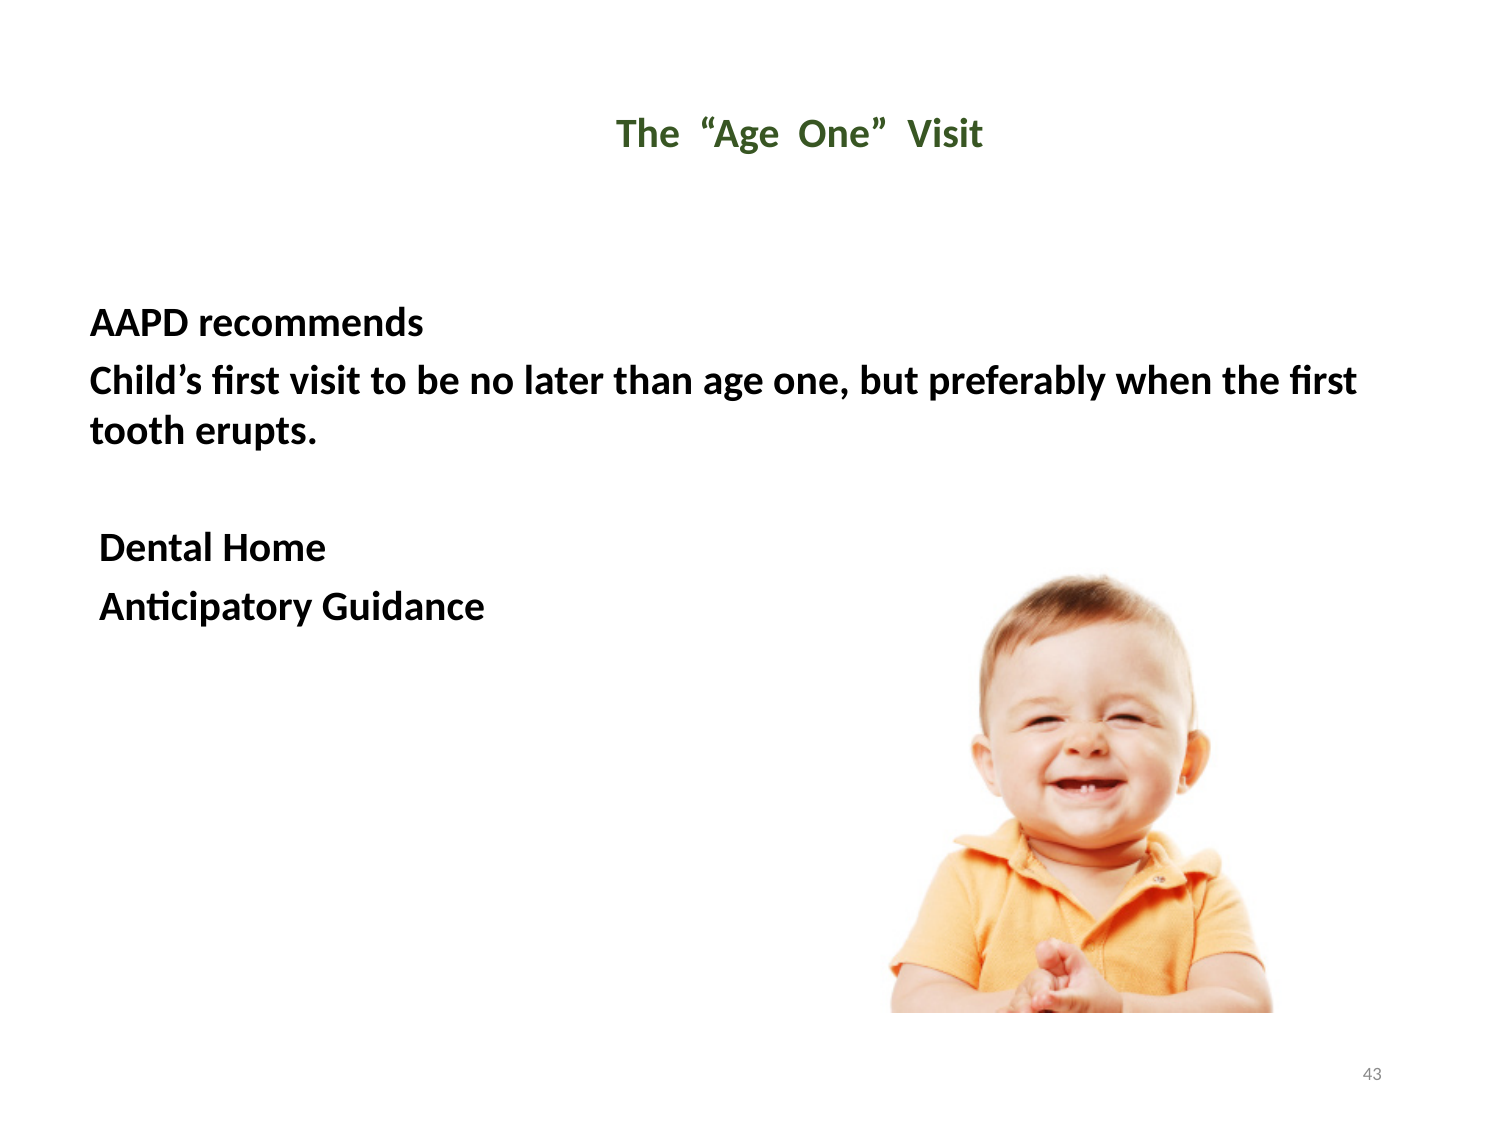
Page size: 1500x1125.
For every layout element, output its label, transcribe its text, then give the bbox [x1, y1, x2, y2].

picture [856, 567, 1300, 1013]
text_box AAPD recommends Child’s first visit to be no later than age one, but preferably when the first tooth erupts. Dental Home Anticipatory Guidance [74, 287, 1425, 888]
text_box The “Age One” Visit [162, 37, 1438, 225]
slide_number 43 [1059, 1042, 1397, 1103]
